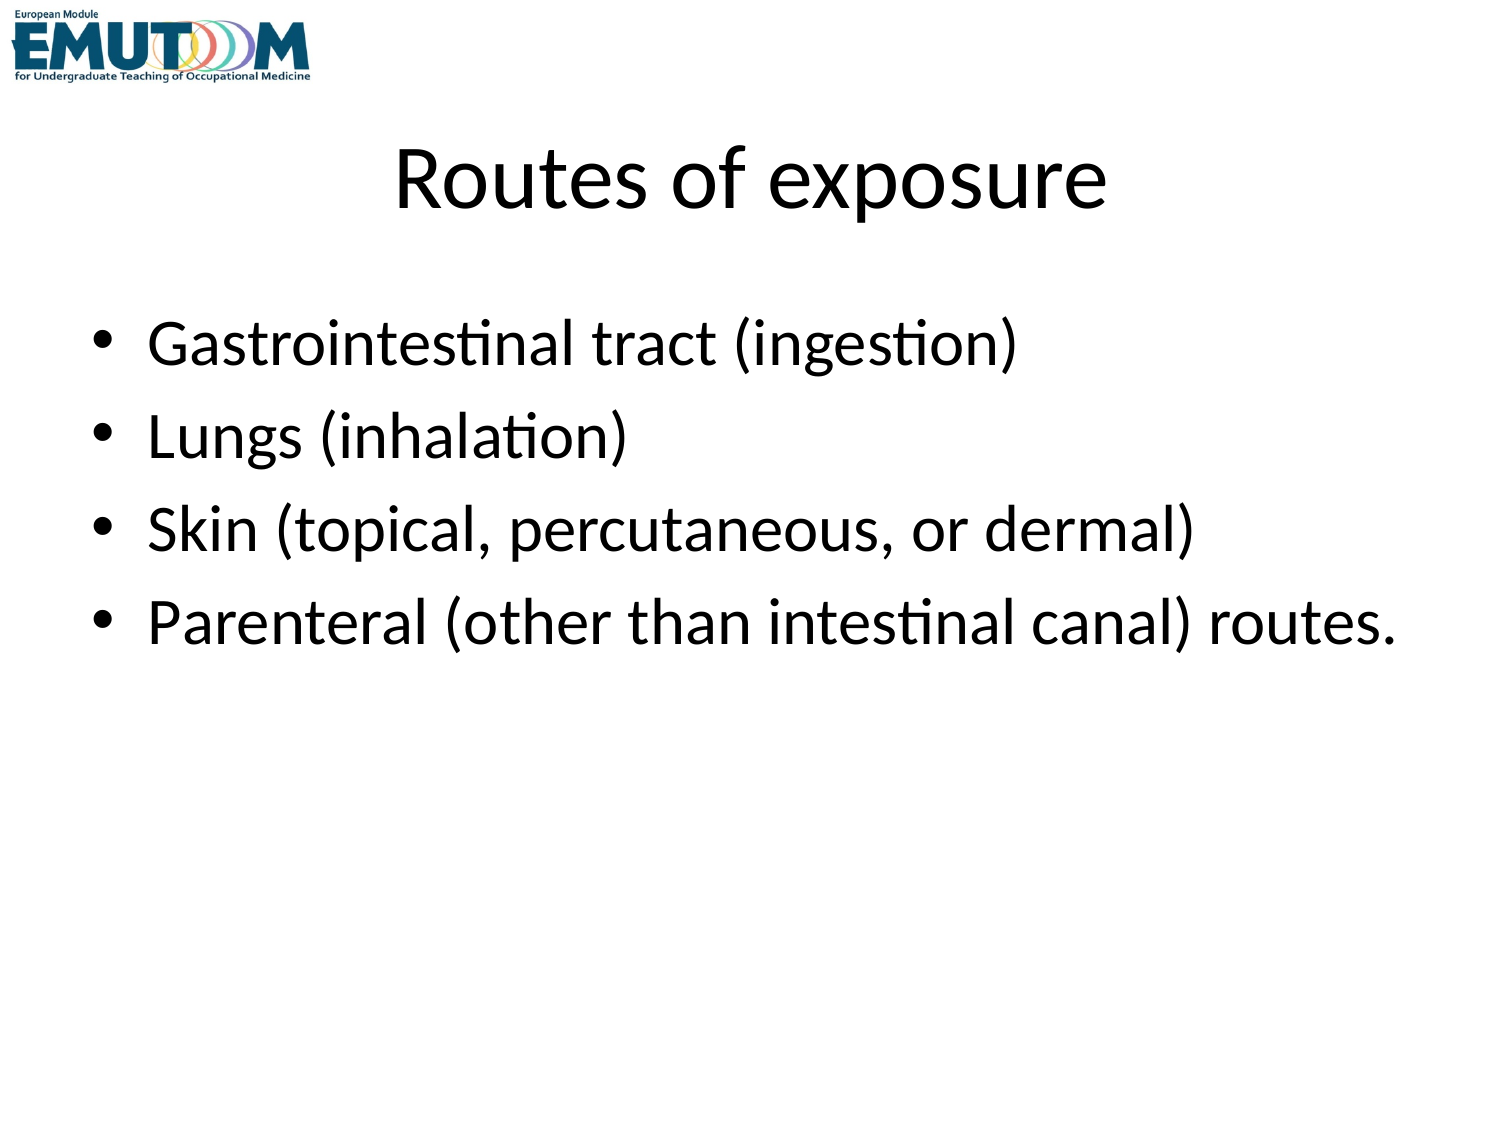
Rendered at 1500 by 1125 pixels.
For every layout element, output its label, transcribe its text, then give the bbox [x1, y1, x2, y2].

picture [0, 0, 313, 90]
list Gastrointestinal tract (ingestion) Lungs (inhalation) Skin (topical, percutaneous, or dermal) Parenteral (other than intestinal canal) routes. [76, 290, 1427, 1034]
title Routes of exposure [76, 78, 1427, 266]
